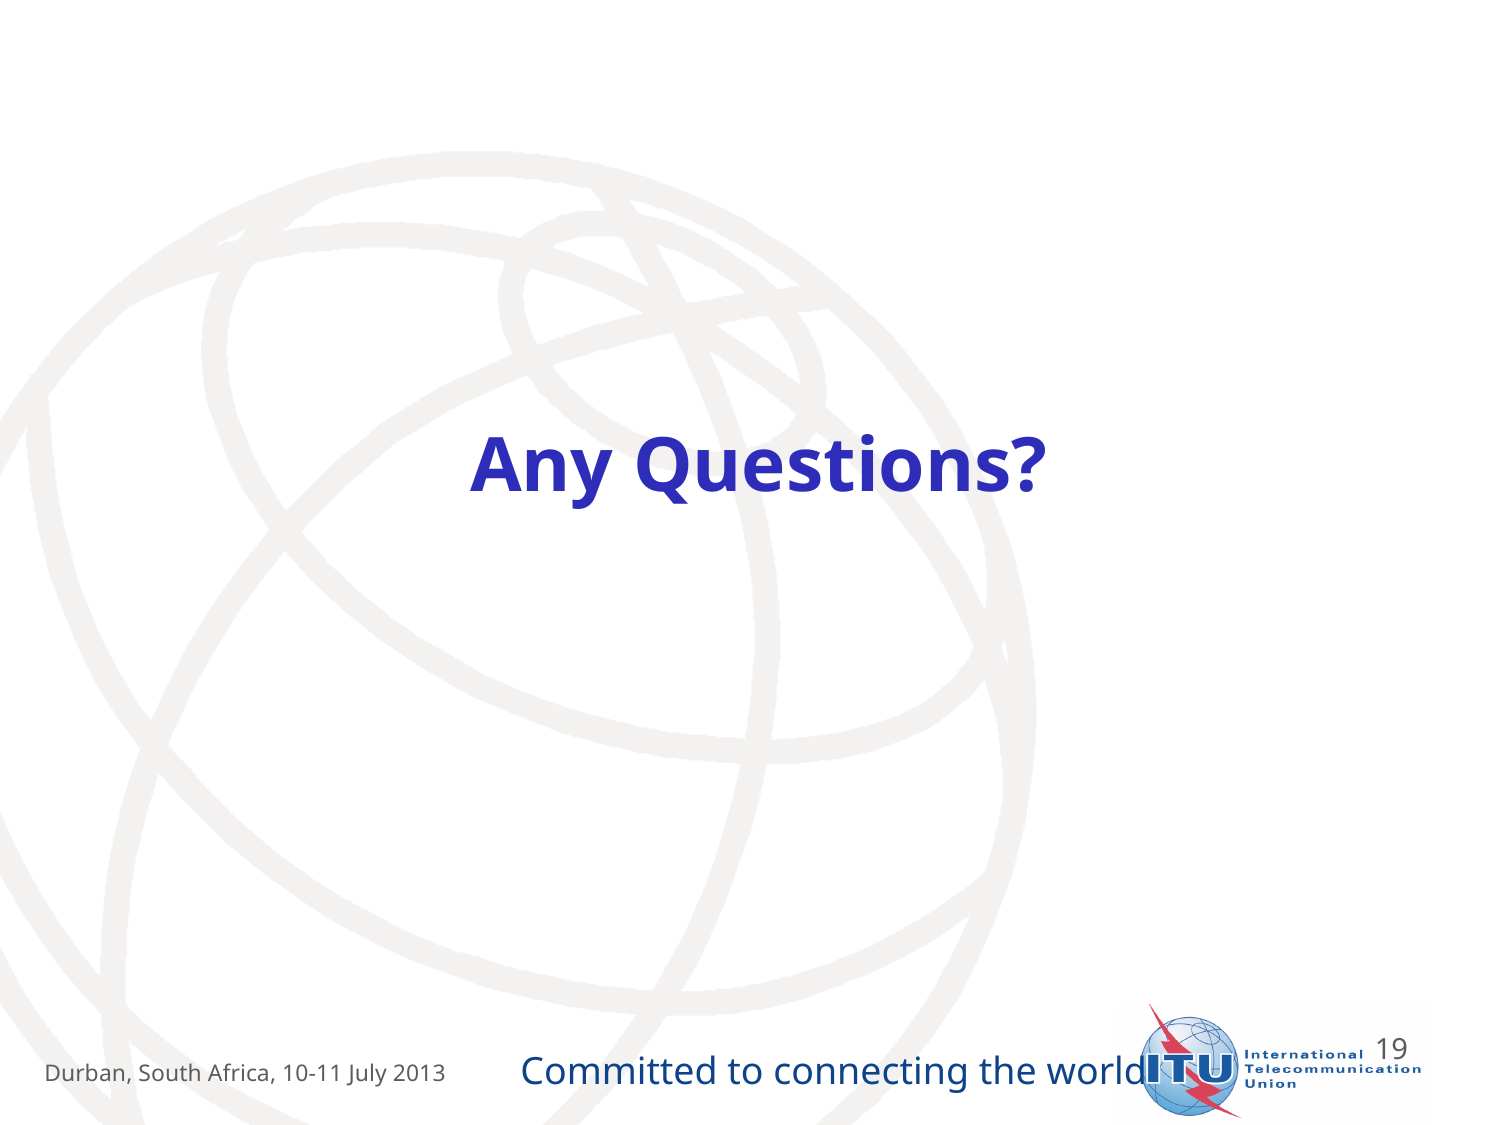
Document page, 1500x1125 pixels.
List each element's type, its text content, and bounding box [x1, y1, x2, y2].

picture [0, 132, 1061, 1125]
title Any Questions? [141, 257, 1377, 666]
text_box 19 [1328, 1023, 1424, 1094]
